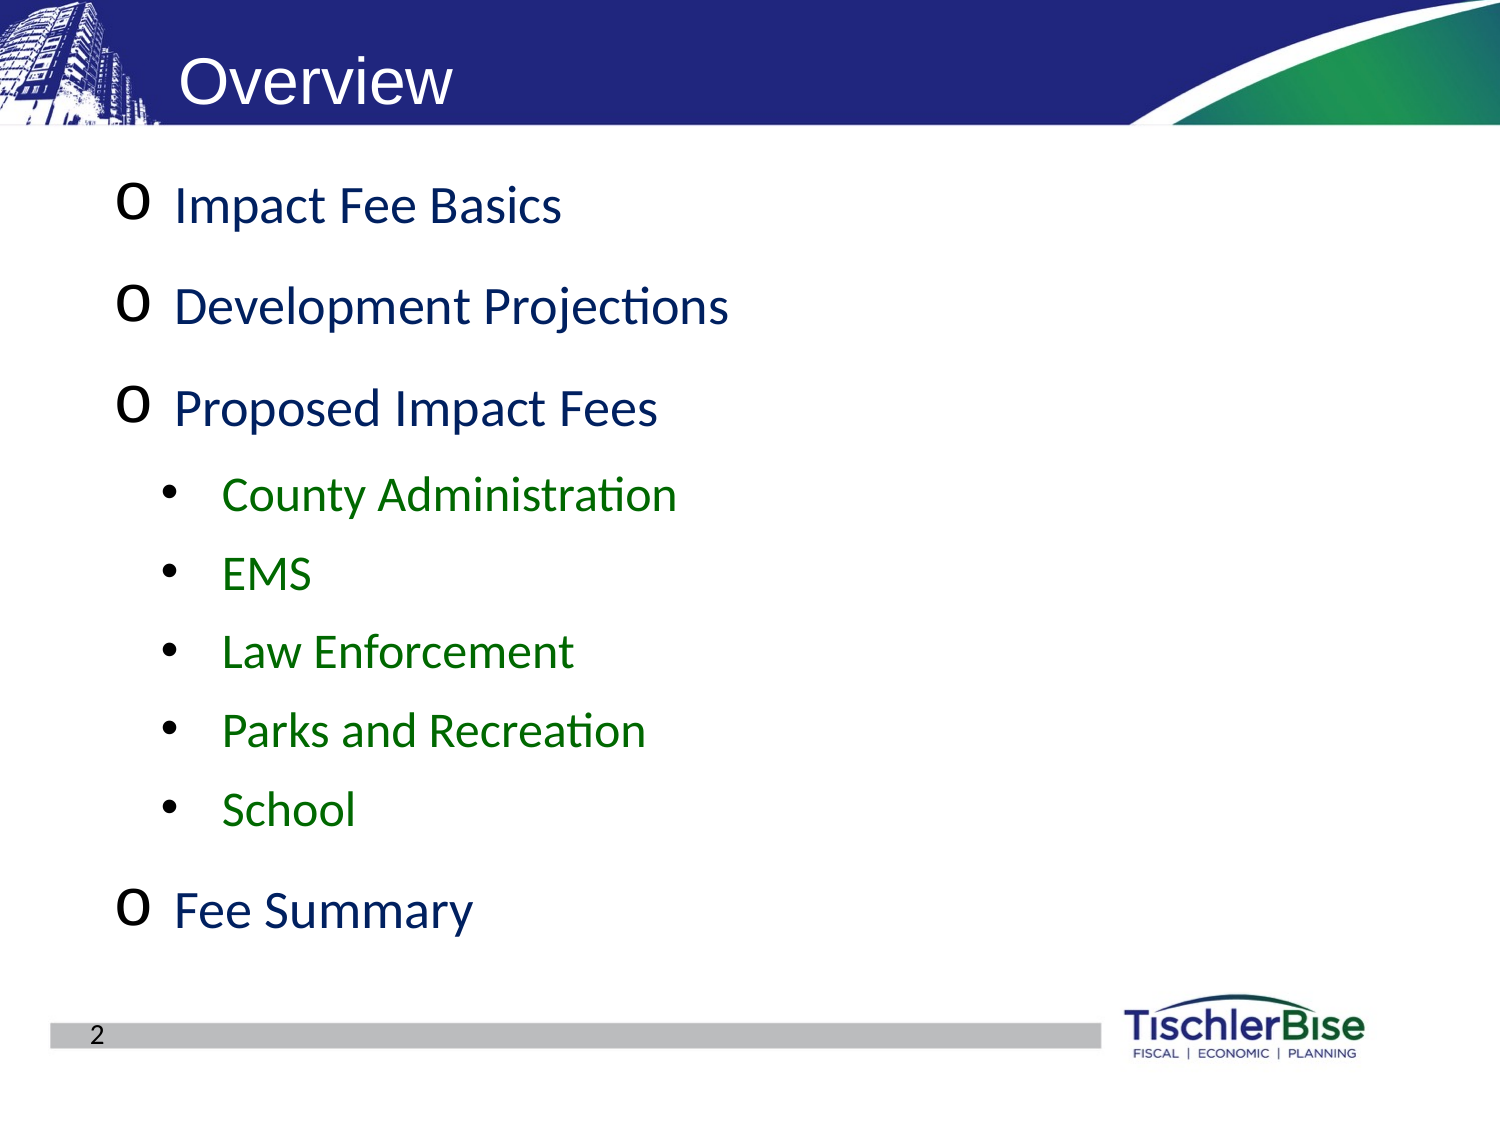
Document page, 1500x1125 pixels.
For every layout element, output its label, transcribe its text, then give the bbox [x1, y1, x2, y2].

list Impact Fee Basics Development Projections Proposed Impact Fees County Administration EMS Law Enforcement Parks and Recreation School Fee Summary [75, 148, 1425, 1021]
title Overview [163, 30, 1306, 125]
picture [0, 0, 1500, 1125]
